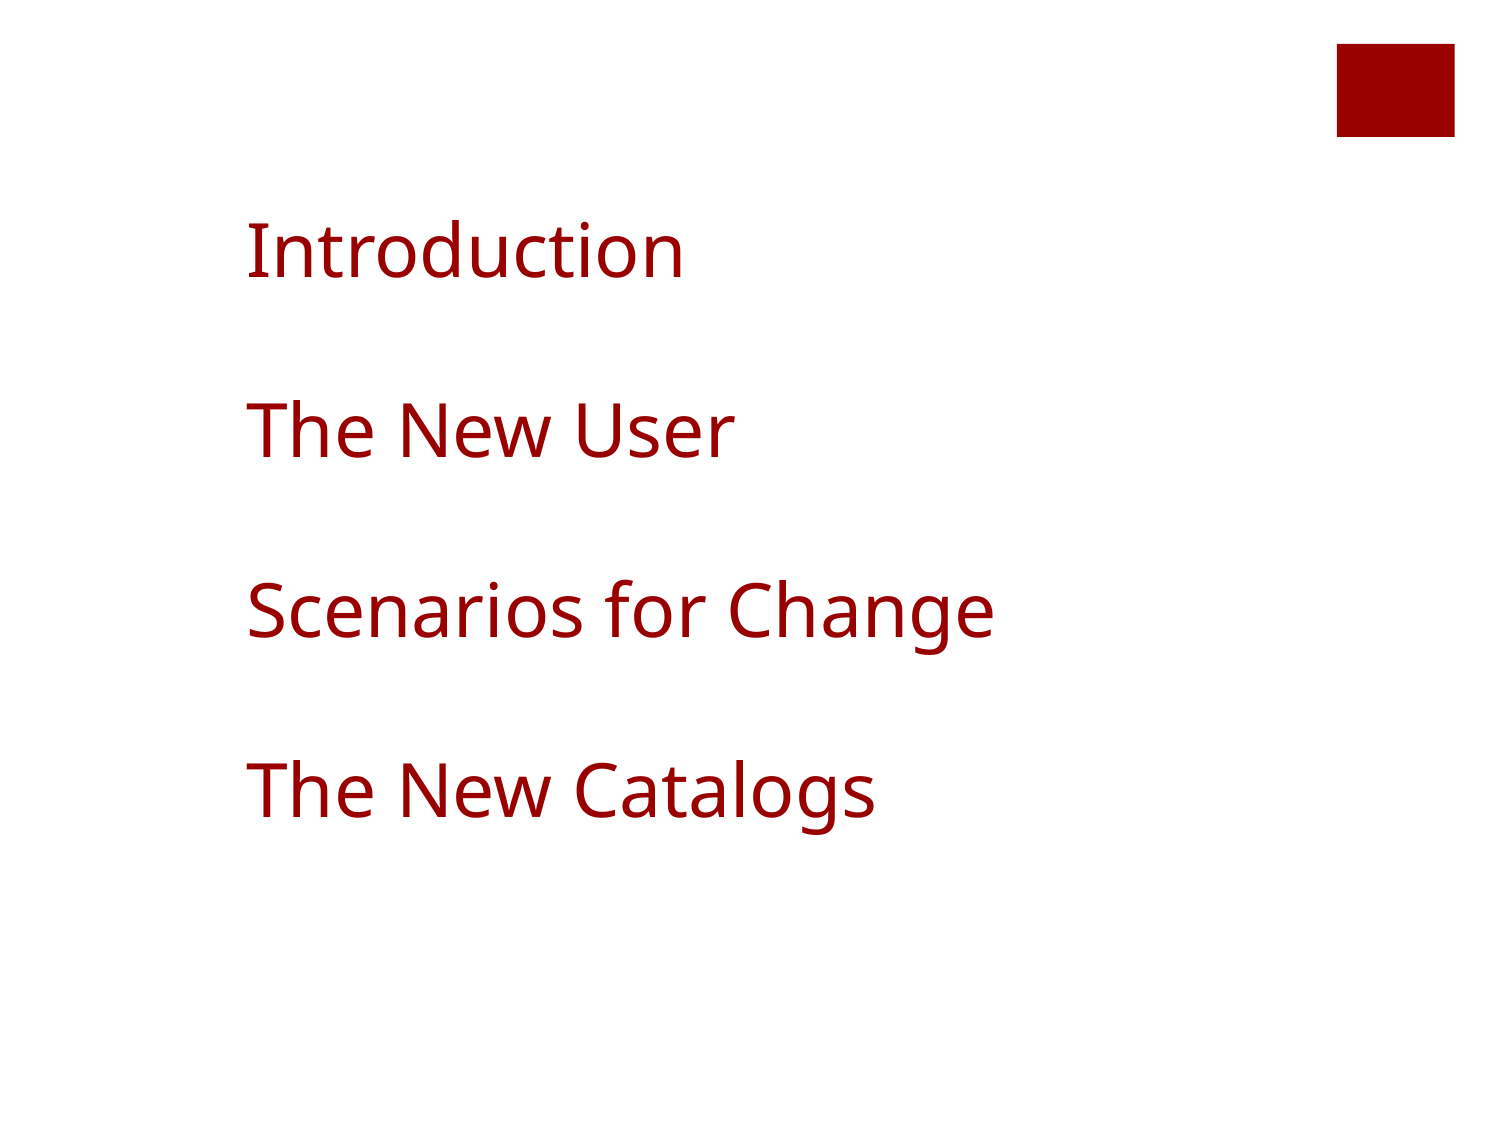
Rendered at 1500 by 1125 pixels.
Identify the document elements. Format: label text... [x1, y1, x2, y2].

title Introduction The New User Scenarios for Change The New Catalogs [231, 202, 1299, 840]
